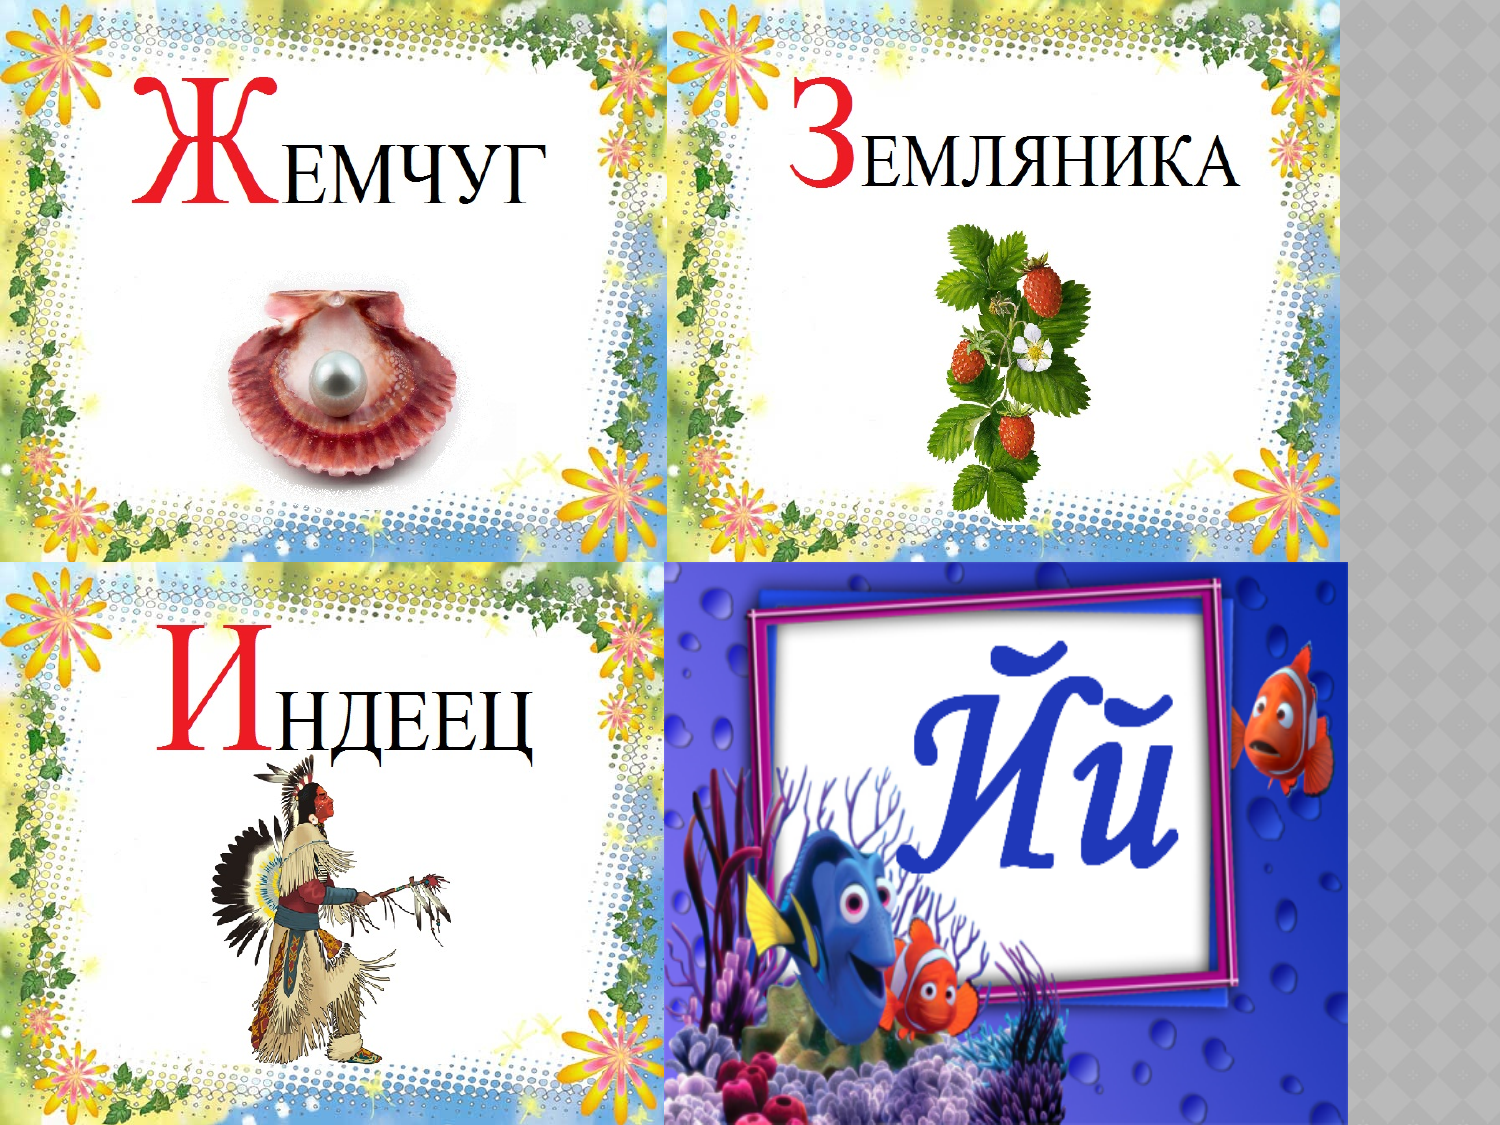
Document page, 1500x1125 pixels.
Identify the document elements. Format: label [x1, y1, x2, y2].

picture [0, 562, 1348, 1125]
list [667, 0, 1340, 560]
list [0, 0, 663, 560]
